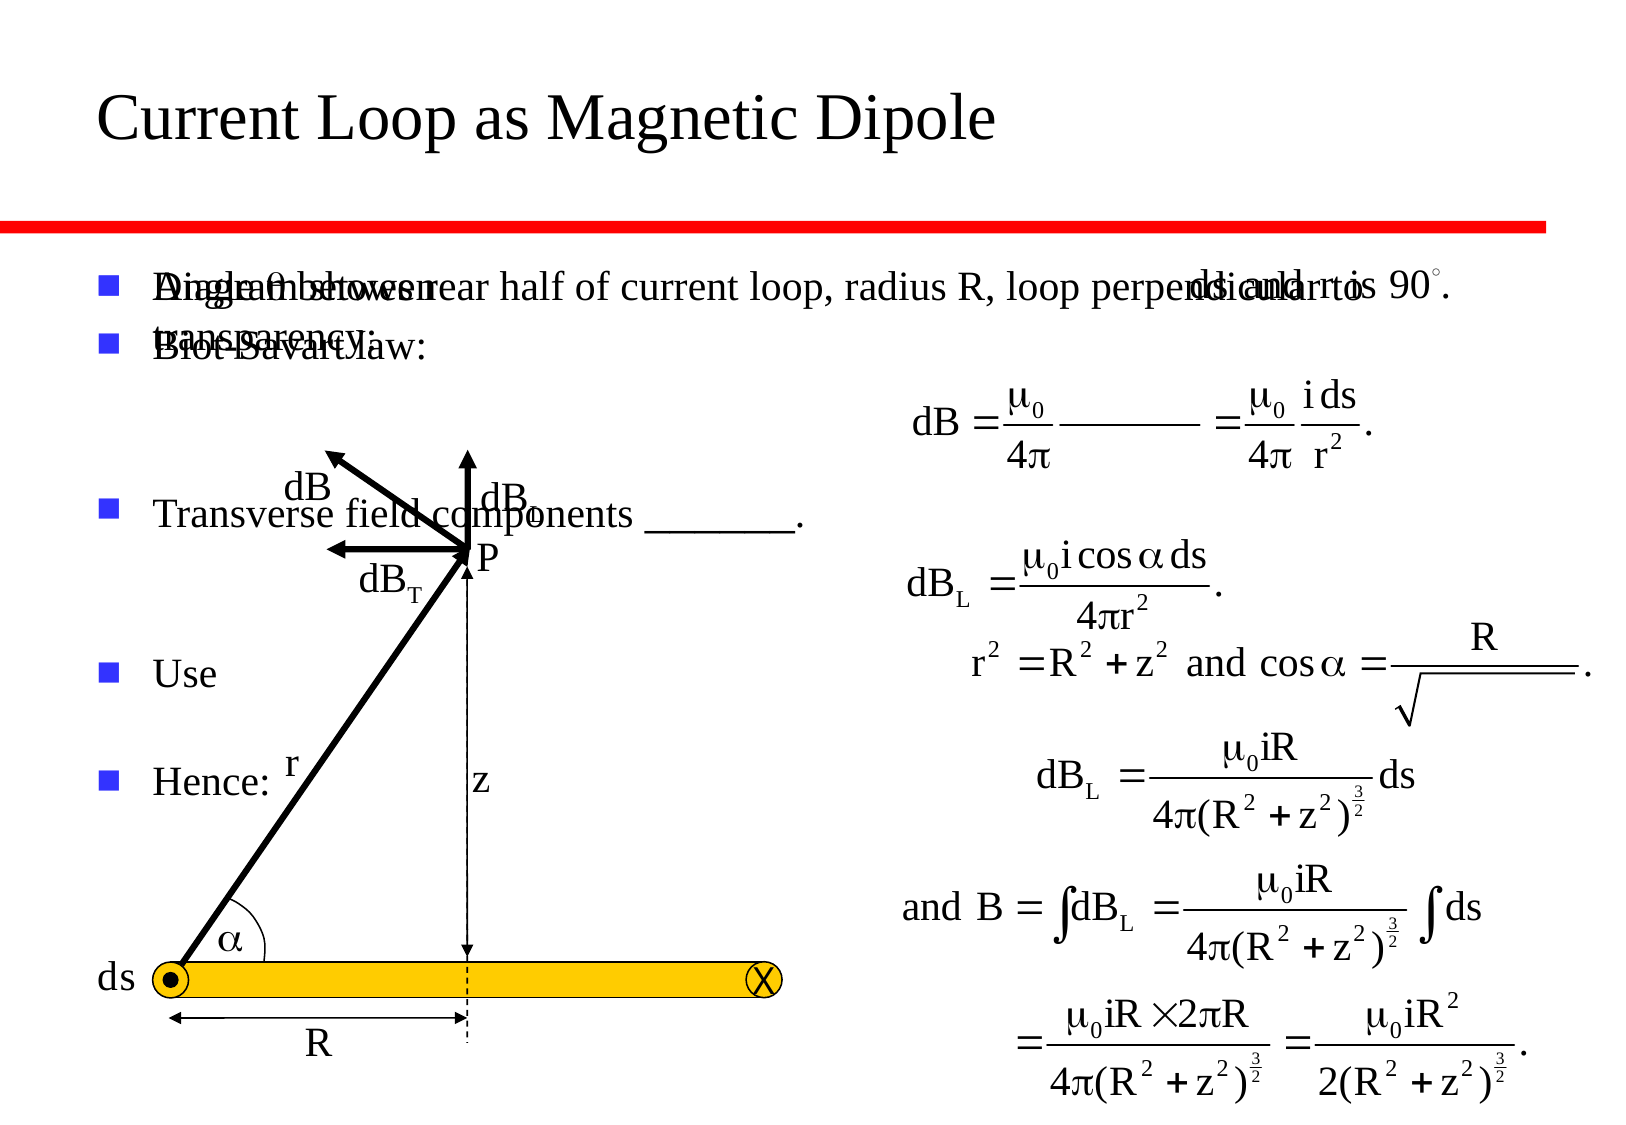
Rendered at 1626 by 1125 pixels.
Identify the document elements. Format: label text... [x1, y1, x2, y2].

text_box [898, 855, 1531, 1110]
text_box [903, 531, 1225, 637]
list Angle q between Biot-Savart law: Transverse field components ______. Use Hence: [80, 251, 1544, 1095]
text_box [1033, 723, 1419, 843]
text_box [967, 611, 1596, 731]
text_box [908, 370, 1376, 484]
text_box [1186, 256, 1454, 314]
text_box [93, 449, 783, 1074]
title Current Loop as Magnetic Dipole [80, 18, 1544, 207]
